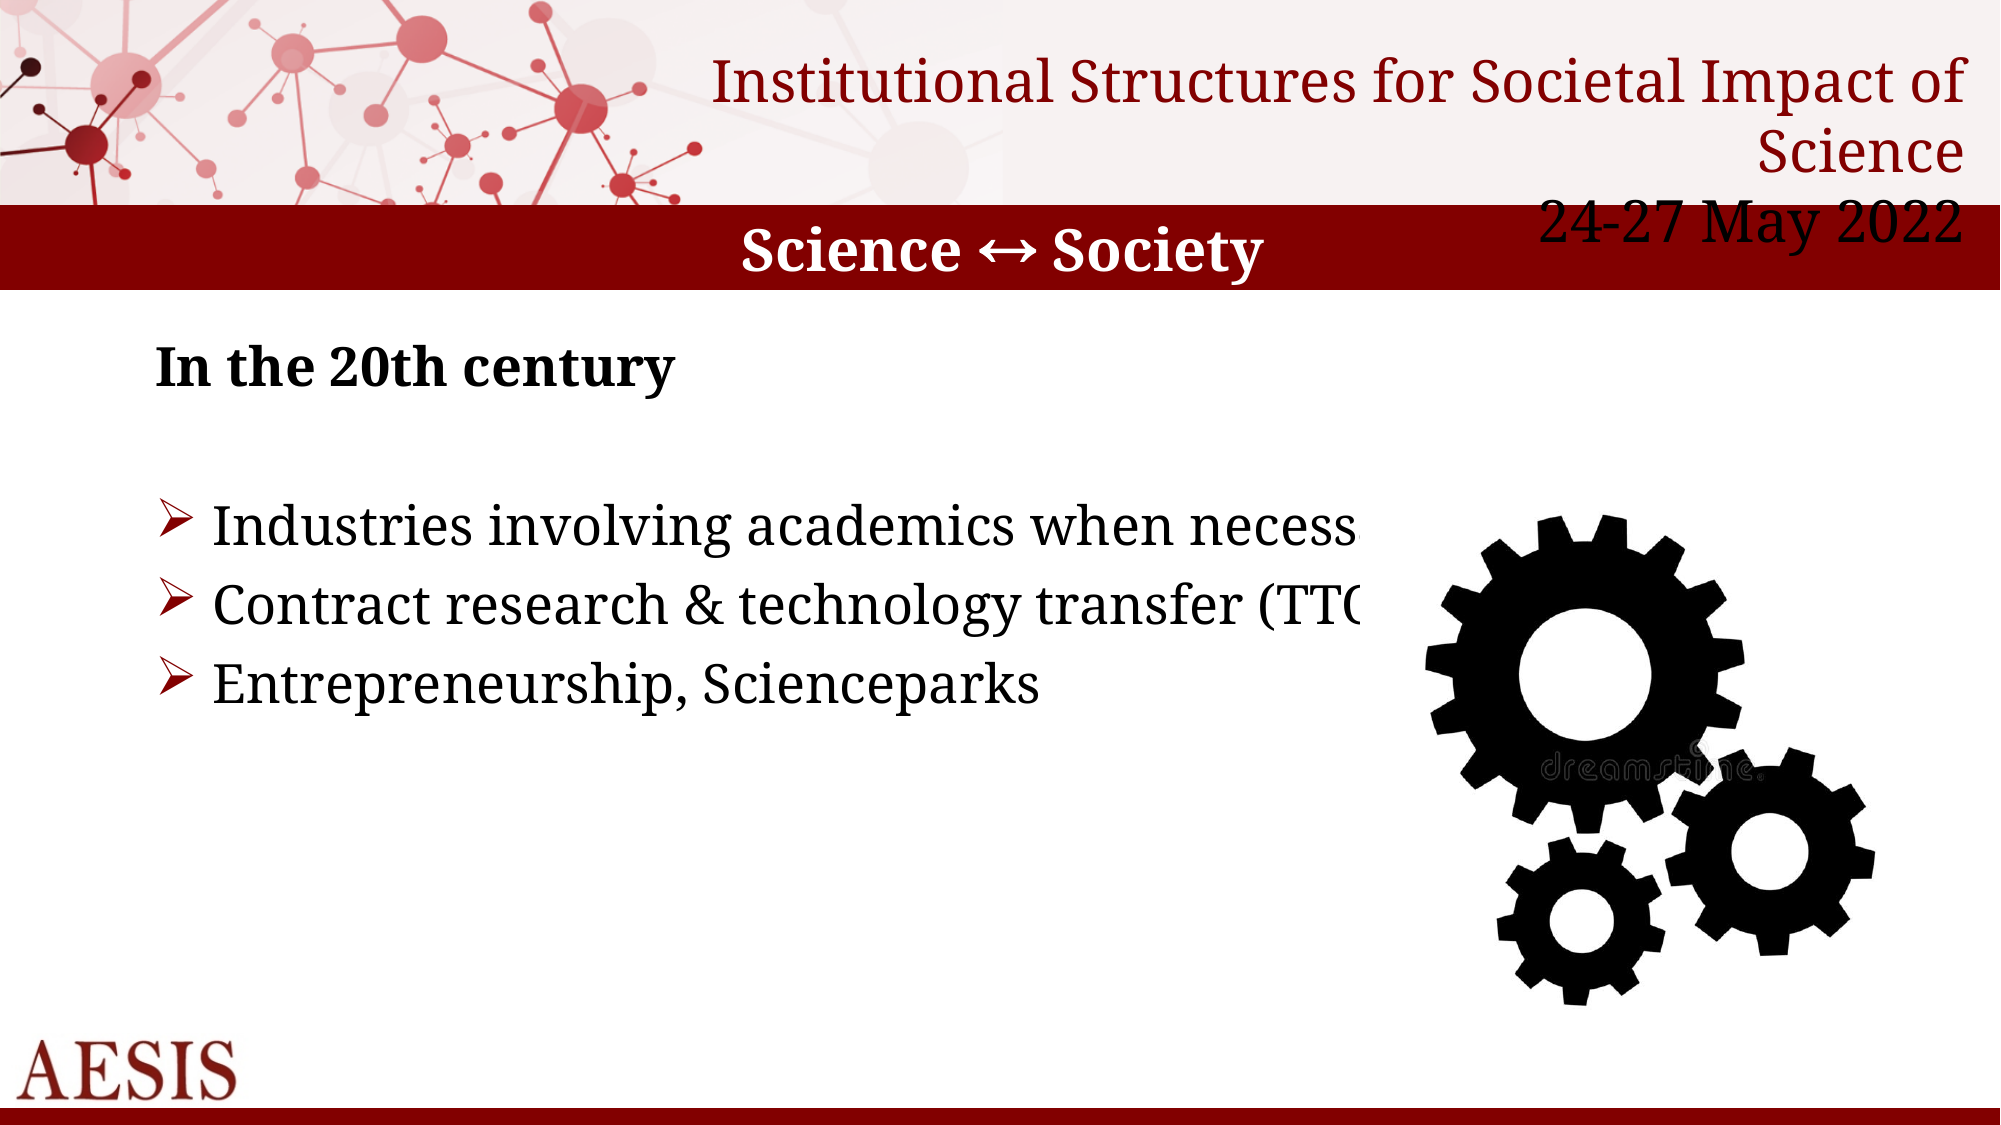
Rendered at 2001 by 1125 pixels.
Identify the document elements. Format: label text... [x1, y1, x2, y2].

picture [0, 1033, 255, 1110]
text_box Institutional Structures for Societal Impact of Science 24-27 May 2022 [684, 37, 1981, 262]
text_box [1028, 0, 2000, 205]
picture [1360, 470, 1940, 1050]
text_box [0, 1108, 2000, 1125]
text_box Science  Society [0, 205, 2000, 290]
picture [0, 0, 1028, 209]
text_box In the 20th century Industries involving academics when necessary Contract research & technology transfer (TTO’s) Entrepreneurship, Scienceparks [140, 332, 1866, 1069]
